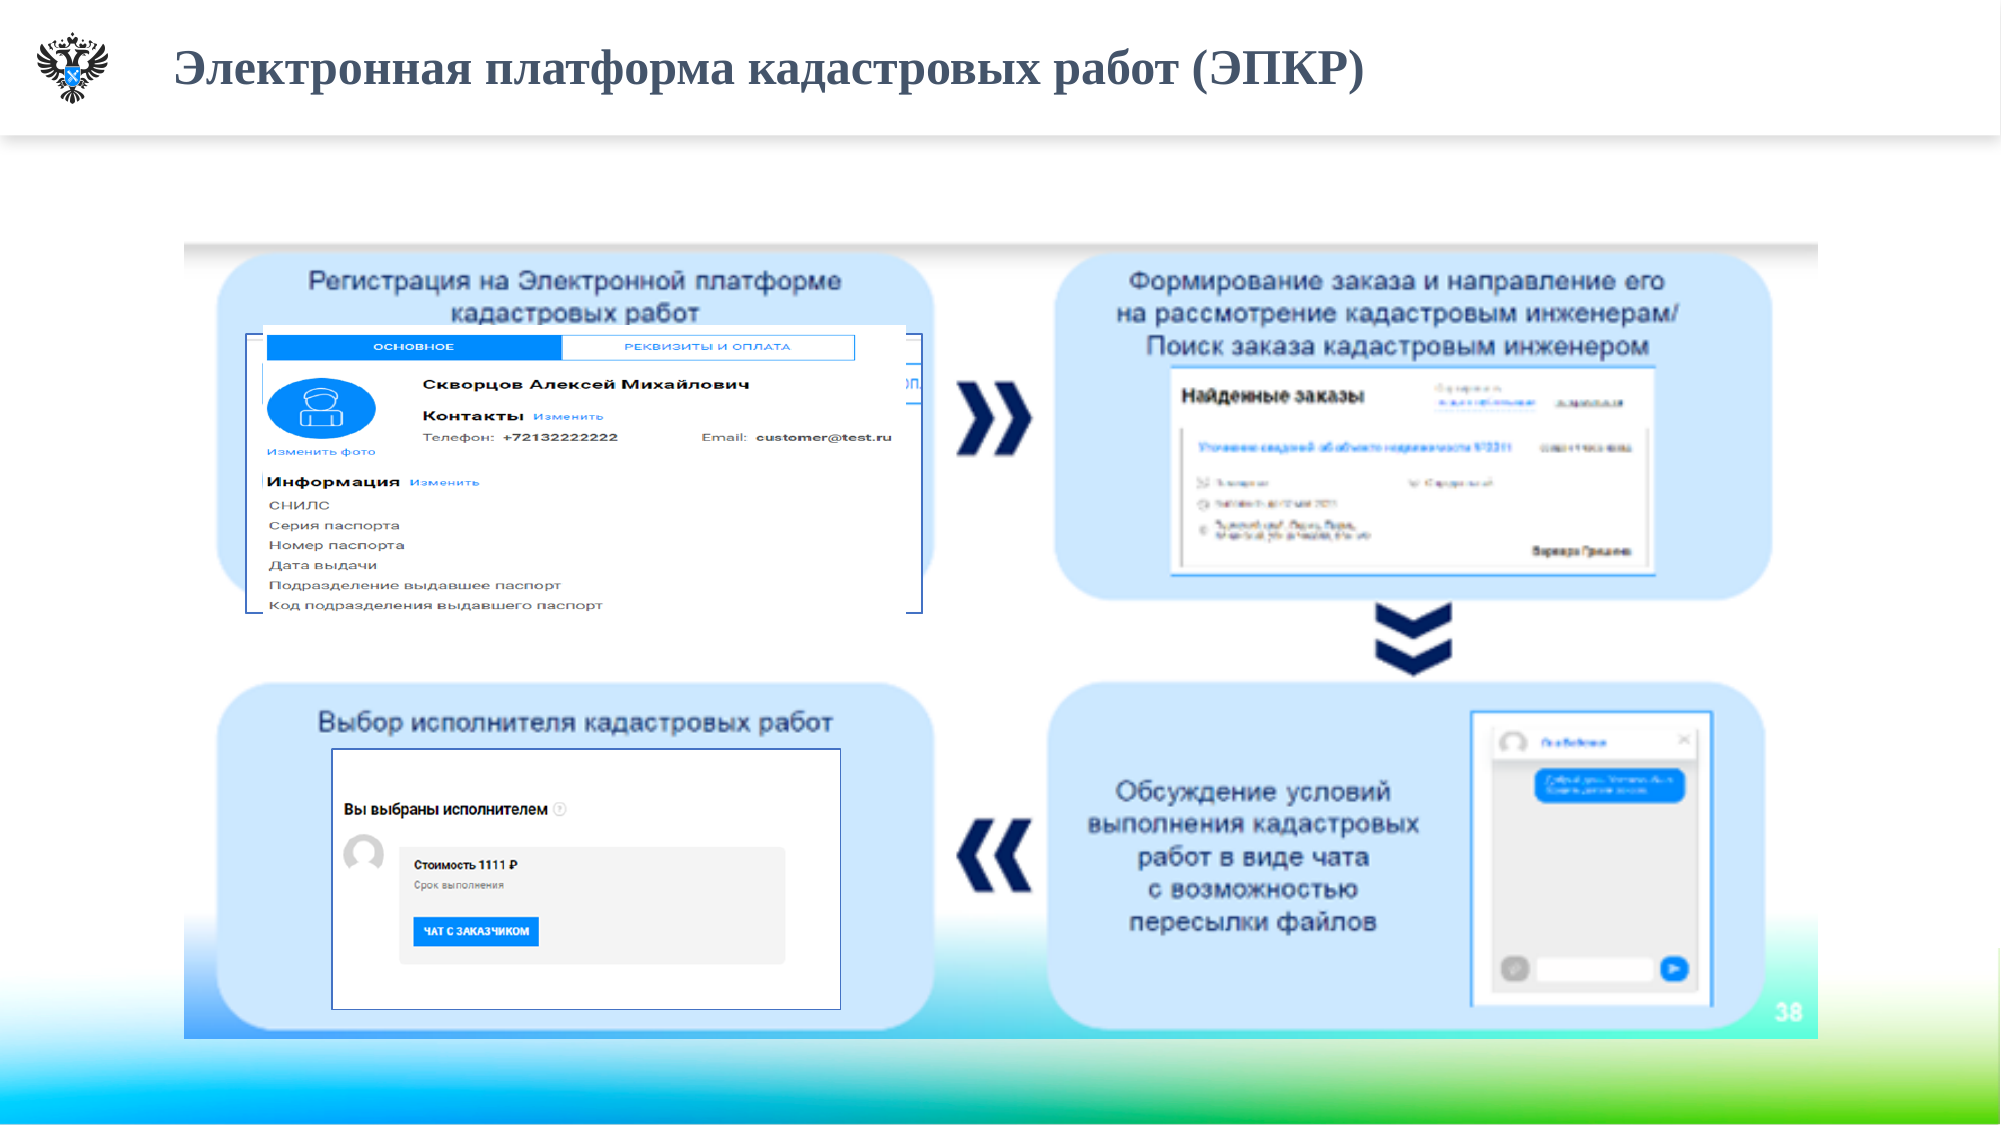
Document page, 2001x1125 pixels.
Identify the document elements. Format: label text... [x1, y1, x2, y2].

picture [0, 233, 2000, 1125]
picture [37, 32, 108, 104]
slide_number 11 [1434, 1039, 1885, 1099]
title Электронная платформа кадастровых работ (ЭПКР) [157, 0, 1886, 138]
